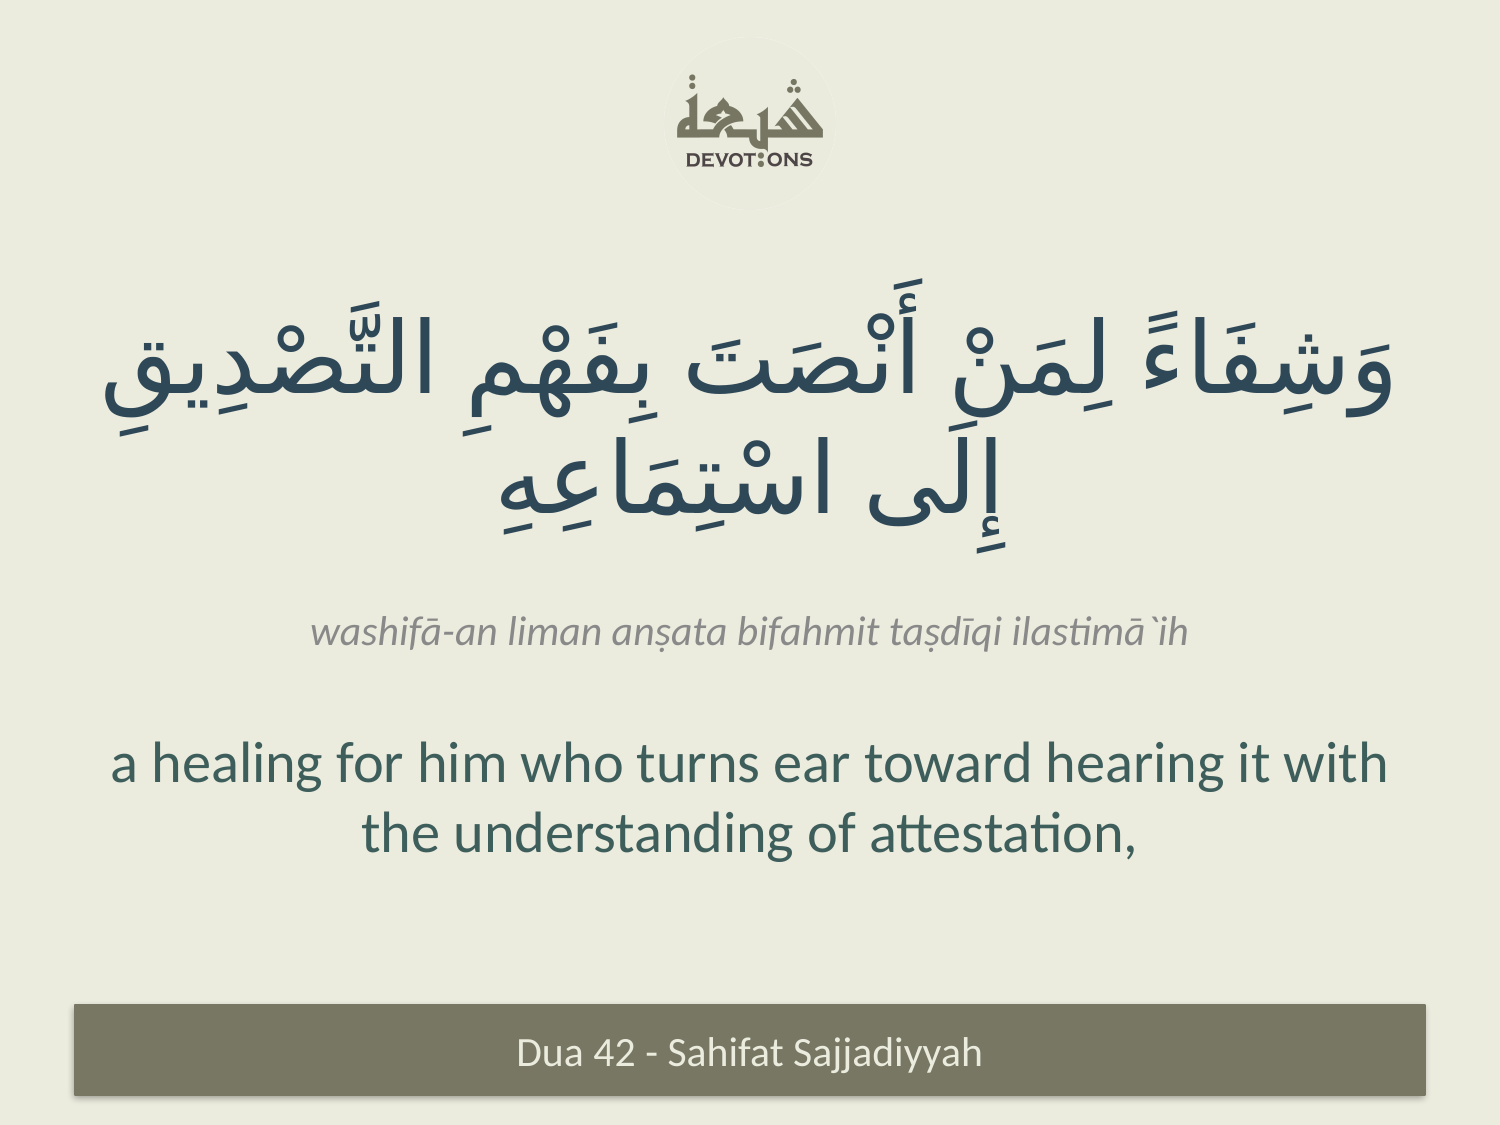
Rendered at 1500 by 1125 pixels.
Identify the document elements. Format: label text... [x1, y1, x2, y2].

picture [656, 29, 844, 218]
text_box وَشِفَاءً لِمَنْ أَنْصَتَ بِفَهْمِ التَّصْدِيقِ إِلَى اسْتِمَاعِهِ washifā-an liman anṣata bifahmit taṣdīqi ilastimā`ih a healing for him who turns ear toward hearing it with the understanding of attestation, [74, 286, 1425, 871]
text_box Dua 42 - Sahifat Sajjadiyyah [501, 1017, 999, 1083]
text_box [74, 1004, 1426, 1096]
